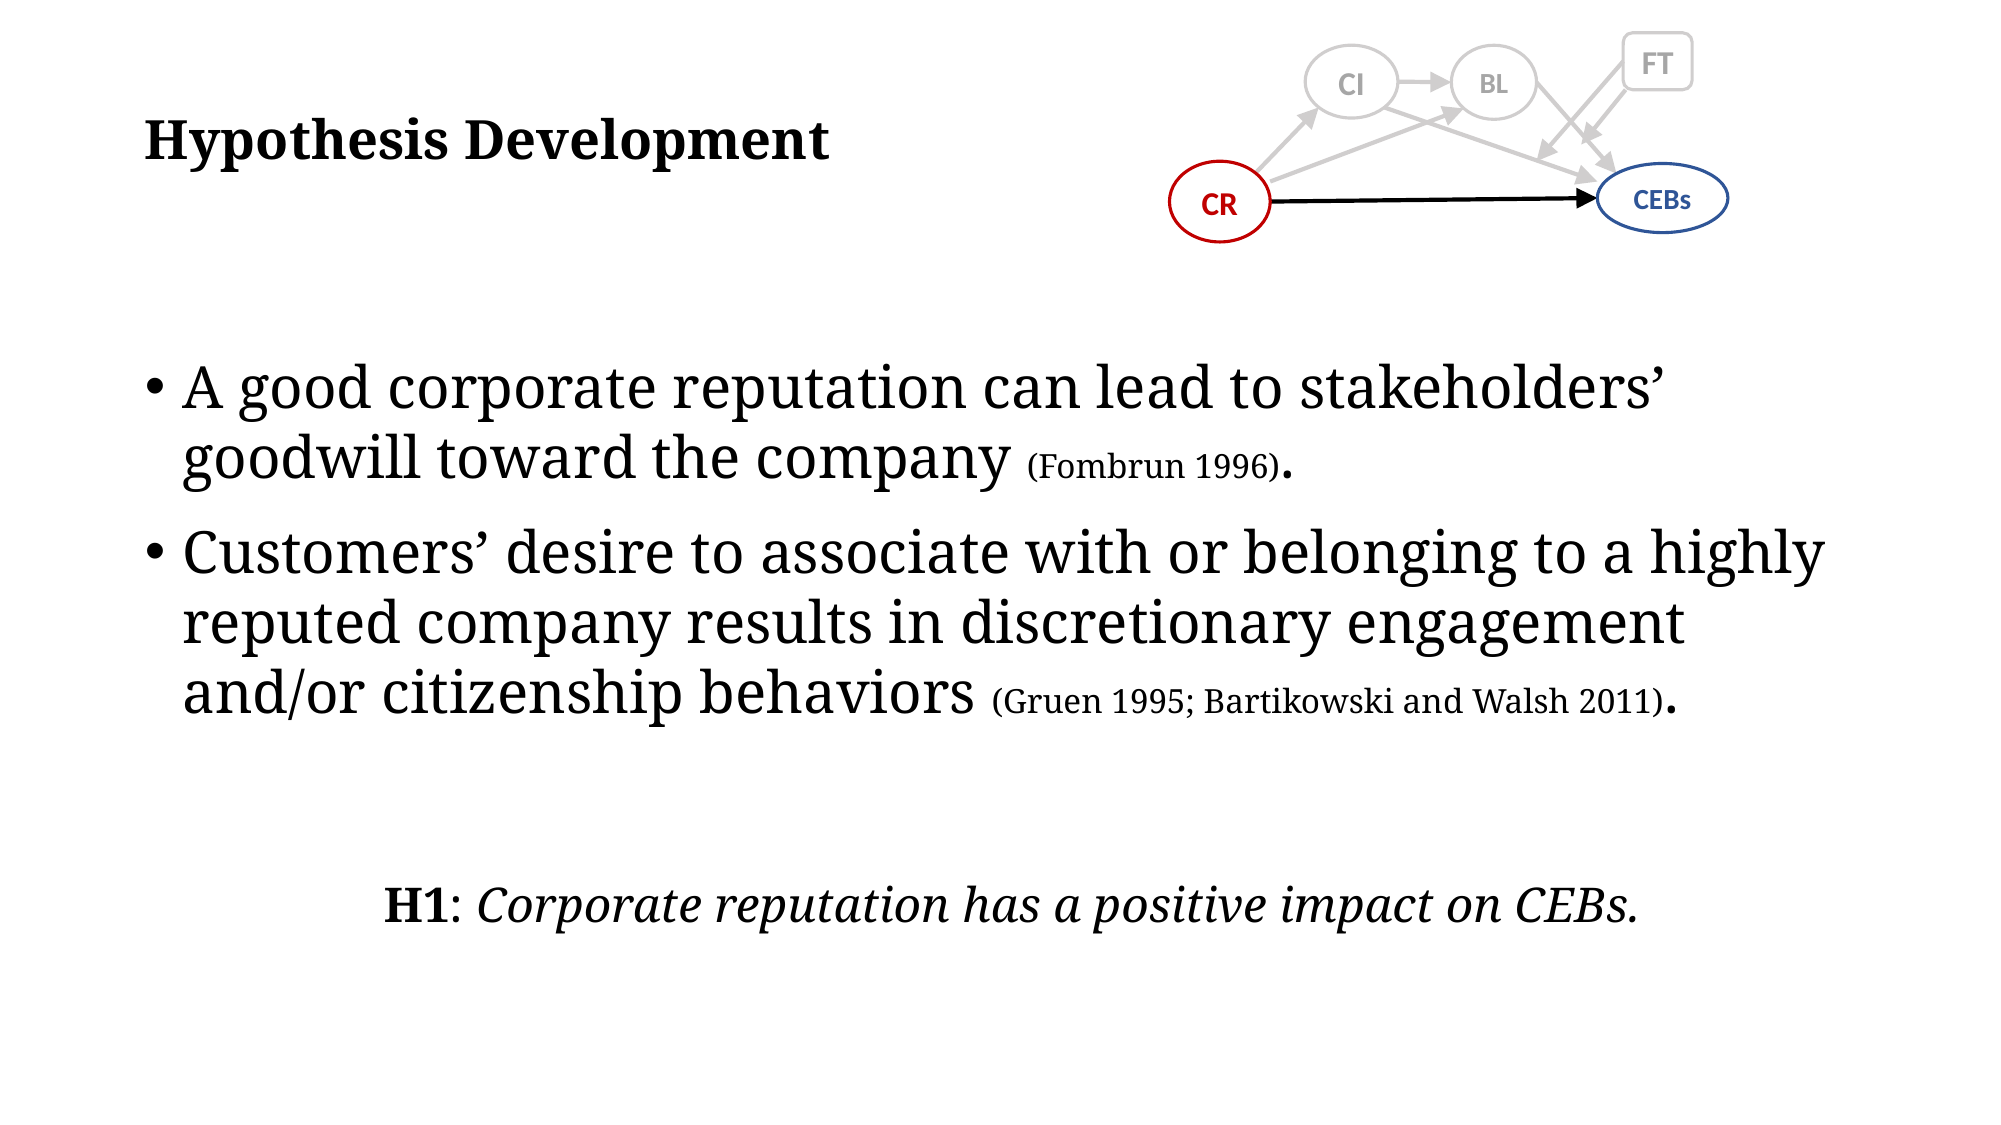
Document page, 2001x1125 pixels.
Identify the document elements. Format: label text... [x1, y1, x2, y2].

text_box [1169, 32, 1728, 242]
list A good corporate reputation can lead to stakeholders’ goodwill toward the company (Fombrun 1996). Customers’ desire to associate with or belonging to a highly reputed company results in discretionary engagement and/or citizenship behaviors (Gruen 1995; Bartikowski and Walsh 2011). [130, 343, 1882, 884]
title Hypothesis Development [130, 50, 1169, 233]
text_box H1: Corporate reputation has a positive impact on CEBs. [368, 867, 1663, 994]
